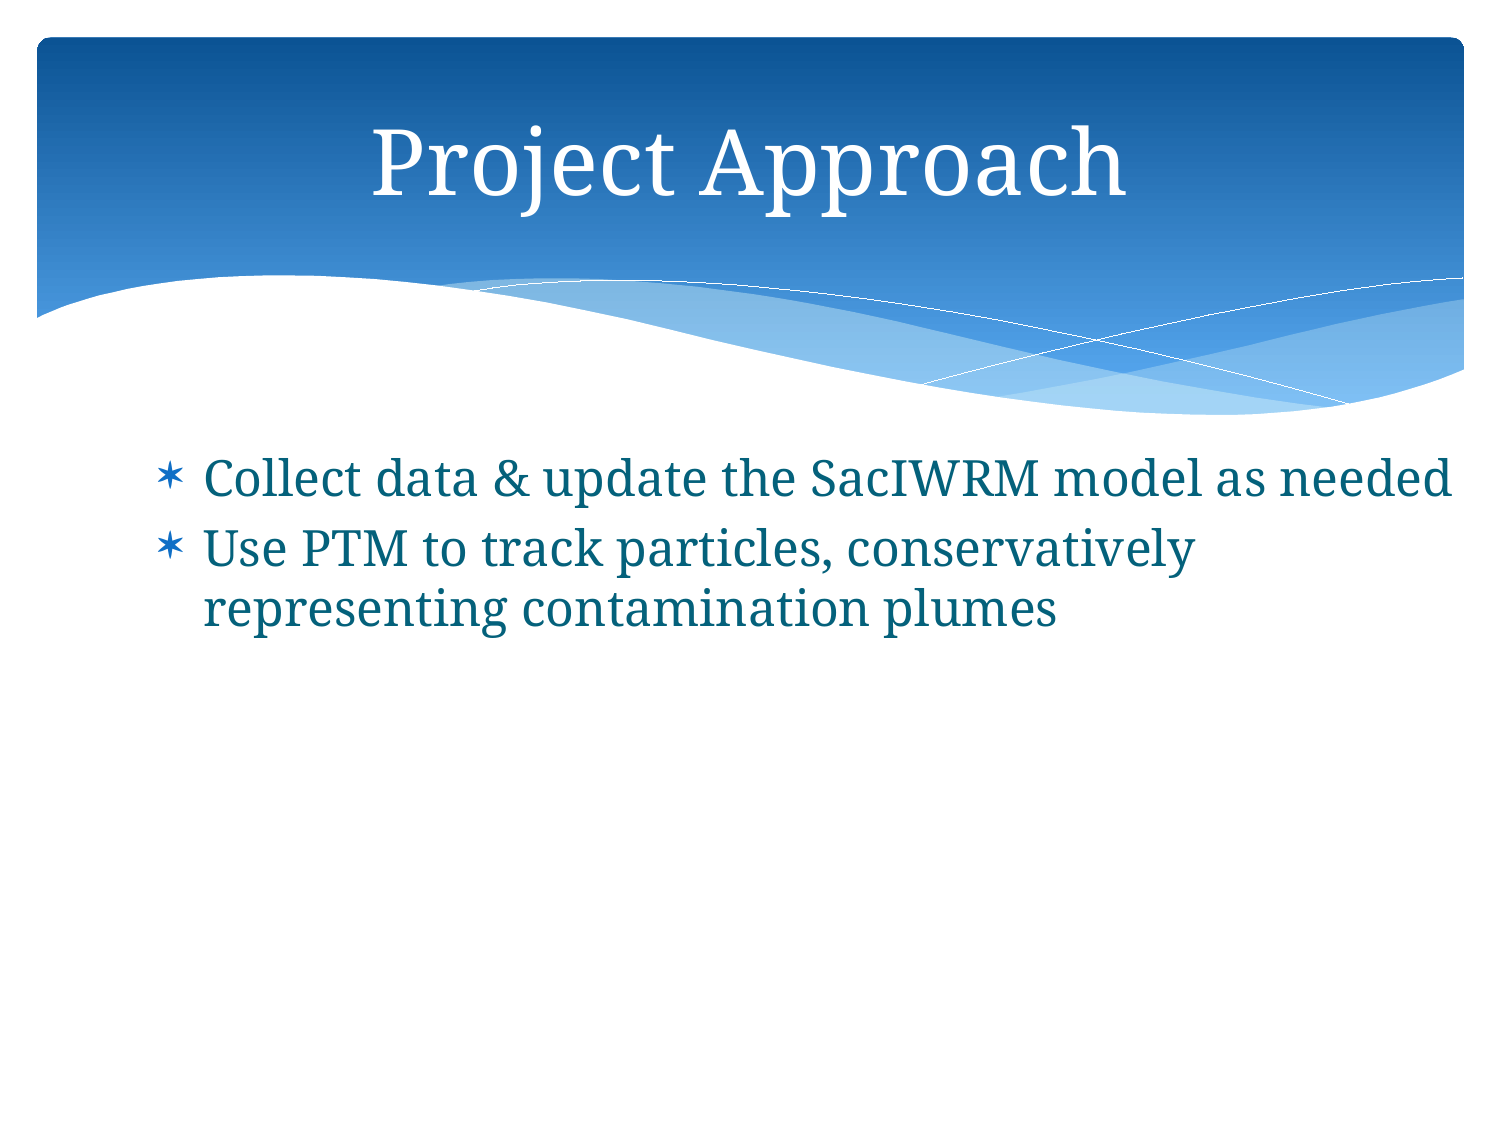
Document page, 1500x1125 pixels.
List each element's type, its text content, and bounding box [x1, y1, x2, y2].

title Project Approach [75, 55, 1425, 261]
list Collect data & update the SacIWRM model as needed Use PTM to track particles, conservatively representing contamination plumes [143, 438, 1475, 1005]
